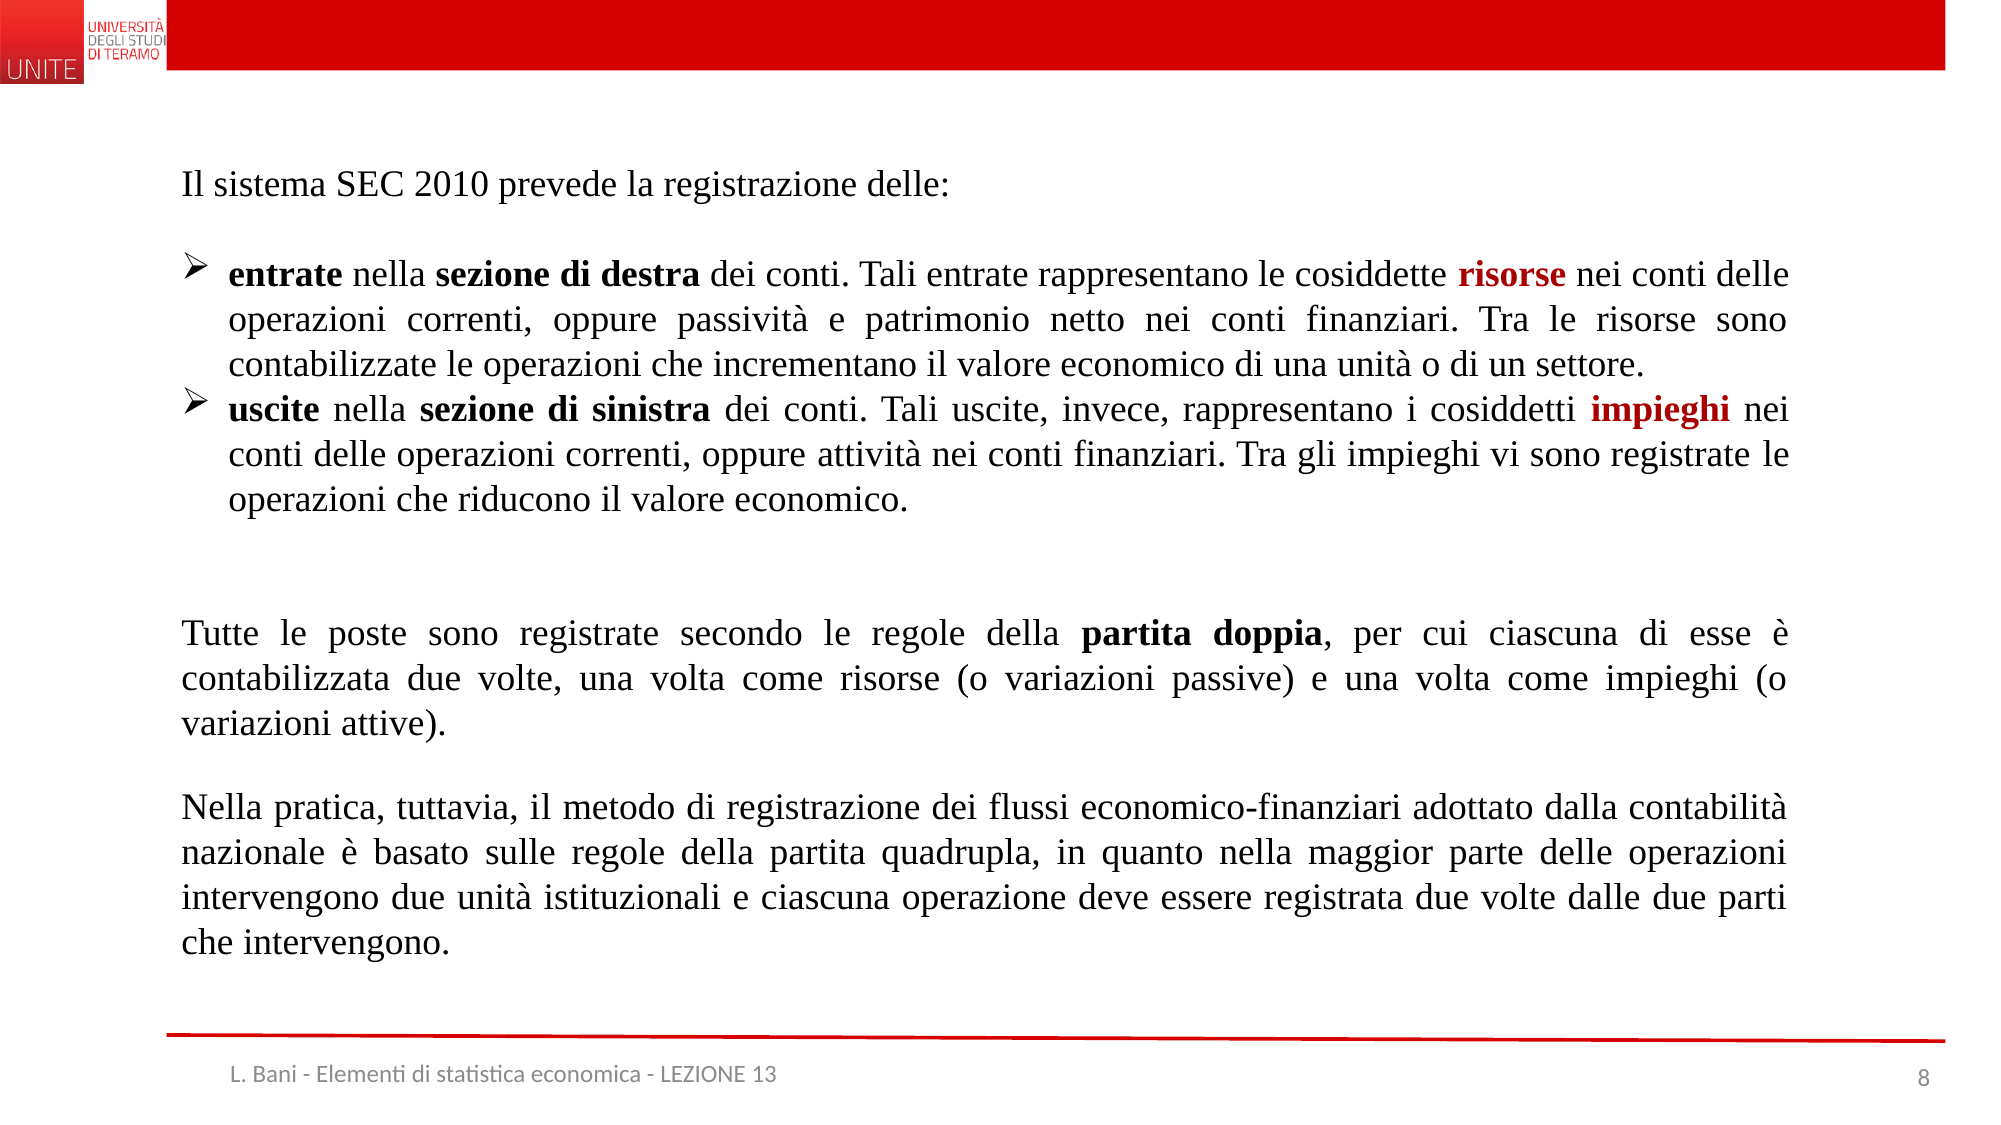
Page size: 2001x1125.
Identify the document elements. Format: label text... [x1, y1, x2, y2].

slide_number 8 [1495, 1046, 1946, 1106]
text_box entrate nella sezione di destra dei conti. Tali entrate rappresentano le cosiddette risorse nei conti delle operazioni correnti, oppure passività e patrimonio netto nei conti finanziari. Tra le risorse sono contabilizzate le operazioni che incrementano il valore economico di una unità o di un settore. uscite nella sezione di sinistra dei conti. Tali uscite, invece, rappresentano i cosiddetti impieghi nei conti delle operazioni correnti, oppure attività nei conti finanziari. Tra gli impieghi vi sono registrate le operazioni che riducono il valore economico. [166, 241, 1805, 527]
footer L. Bani - Elementi di statistica economica - LEZIONE 13 [166, 1042, 842, 1103]
picture [0, 0, 167, 84]
text_box Nella pratica, tuttavia, il metodo di registrazione dei flussi economico-finanziari adottato dalla contabilità nazionale è basato sulle regole della partita quadrupla, in quanto nella maggior parte delle operazioni intervengono due unità istituzionali e ciascuna operazione deve essere registrata due volte dalle due parti che intervengono. [166, 774, 1805, 970]
text_box Tutte le poste sono registrate secondo le regole della partita doppia, per cui ciascuna di esse è contabilizzata due volte, una volta come risorse (o variazioni passive) e una volta come impieghi (o variazioni attive). [166, 600, 1805, 751]
text_box Il sistema SEC 2010 prevede la registrazione delle: [166, 151, 1877, 212]
